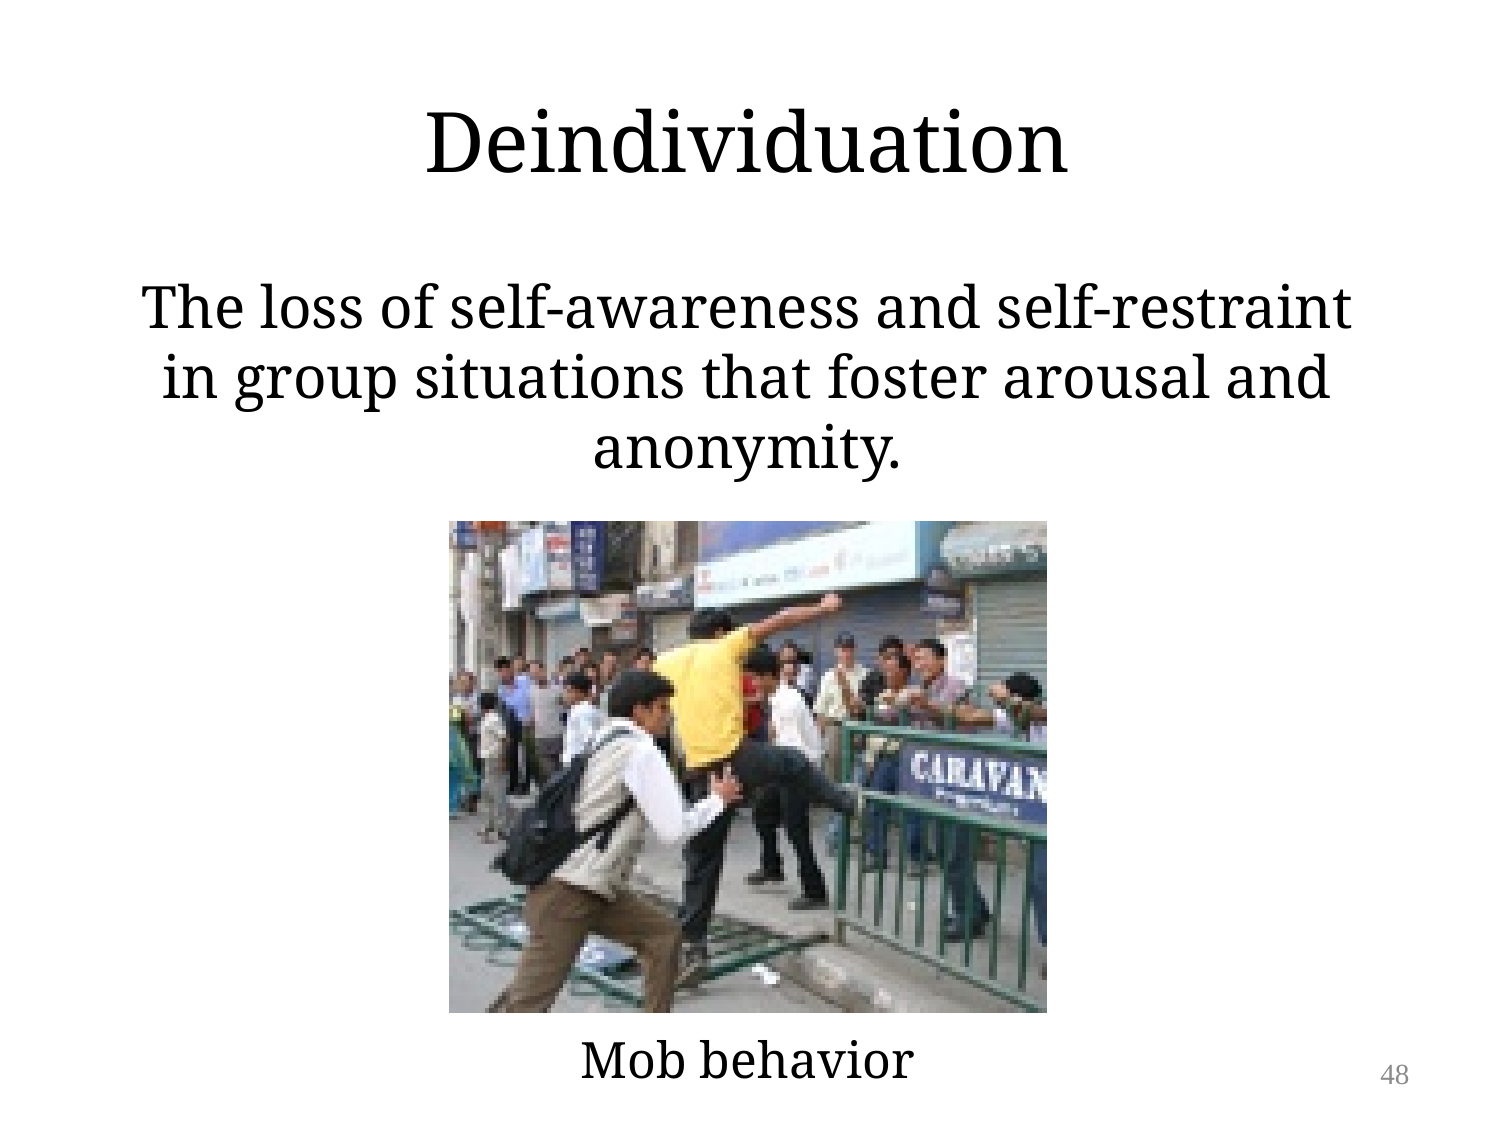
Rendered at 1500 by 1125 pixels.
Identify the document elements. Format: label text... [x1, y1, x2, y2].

text_box Mob behavior [565, 1021, 930, 1096]
title Deindividuation [110, 45, 1386, 233]
picture [448, 521, 1048, 1013]
slide_number 48 [1074, 1042, 1425, 1103]
list The loss of self-awareness and self-restraint in group situations that foster arousal and anonymity. [110, 262, 1386, 500]
